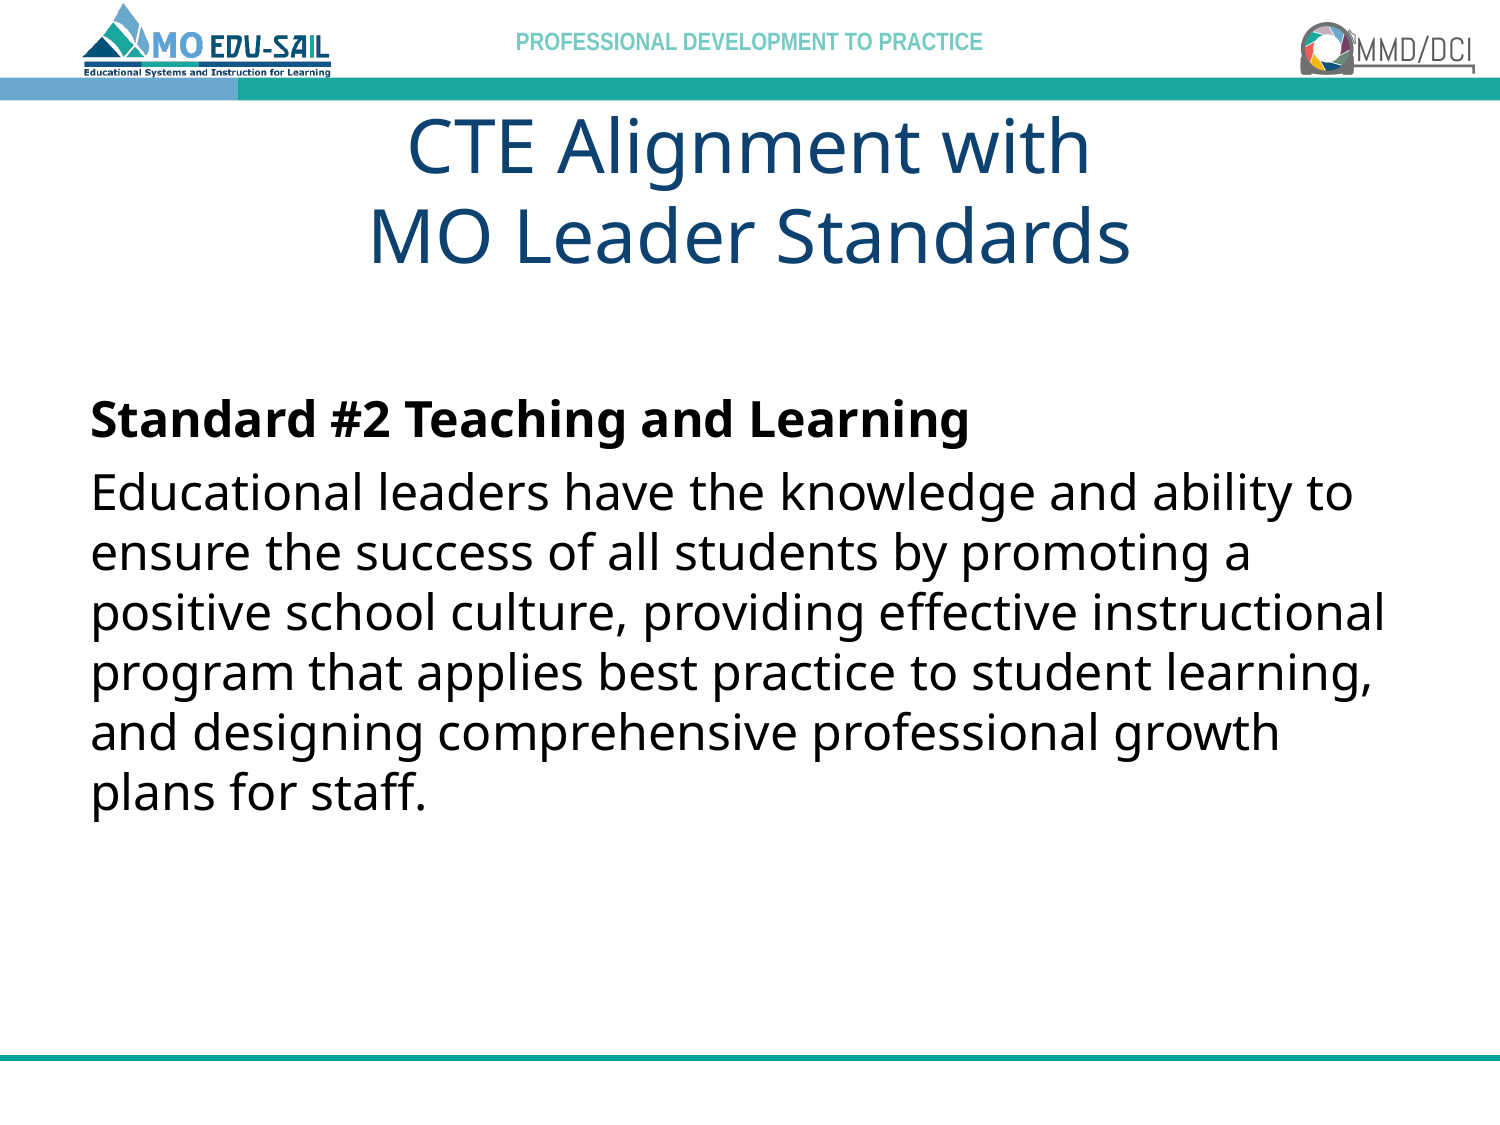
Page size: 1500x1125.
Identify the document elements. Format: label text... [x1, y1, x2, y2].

picture [82, 0, 331, 81]
title CTE Alignment with MO Leader Standards [75, 98, 1425, 279]
picture [1300, 22, 1475, 75]
list Standard #2 Teaching and Learning Educational leaders have the knowledge and ability to ensure the success of all students by promoting a positive school culture, providing effective instructional program that applies best practice to student learning, and designing comprehensive professional growth plans for staff. [75, 299, 1425, 950]
